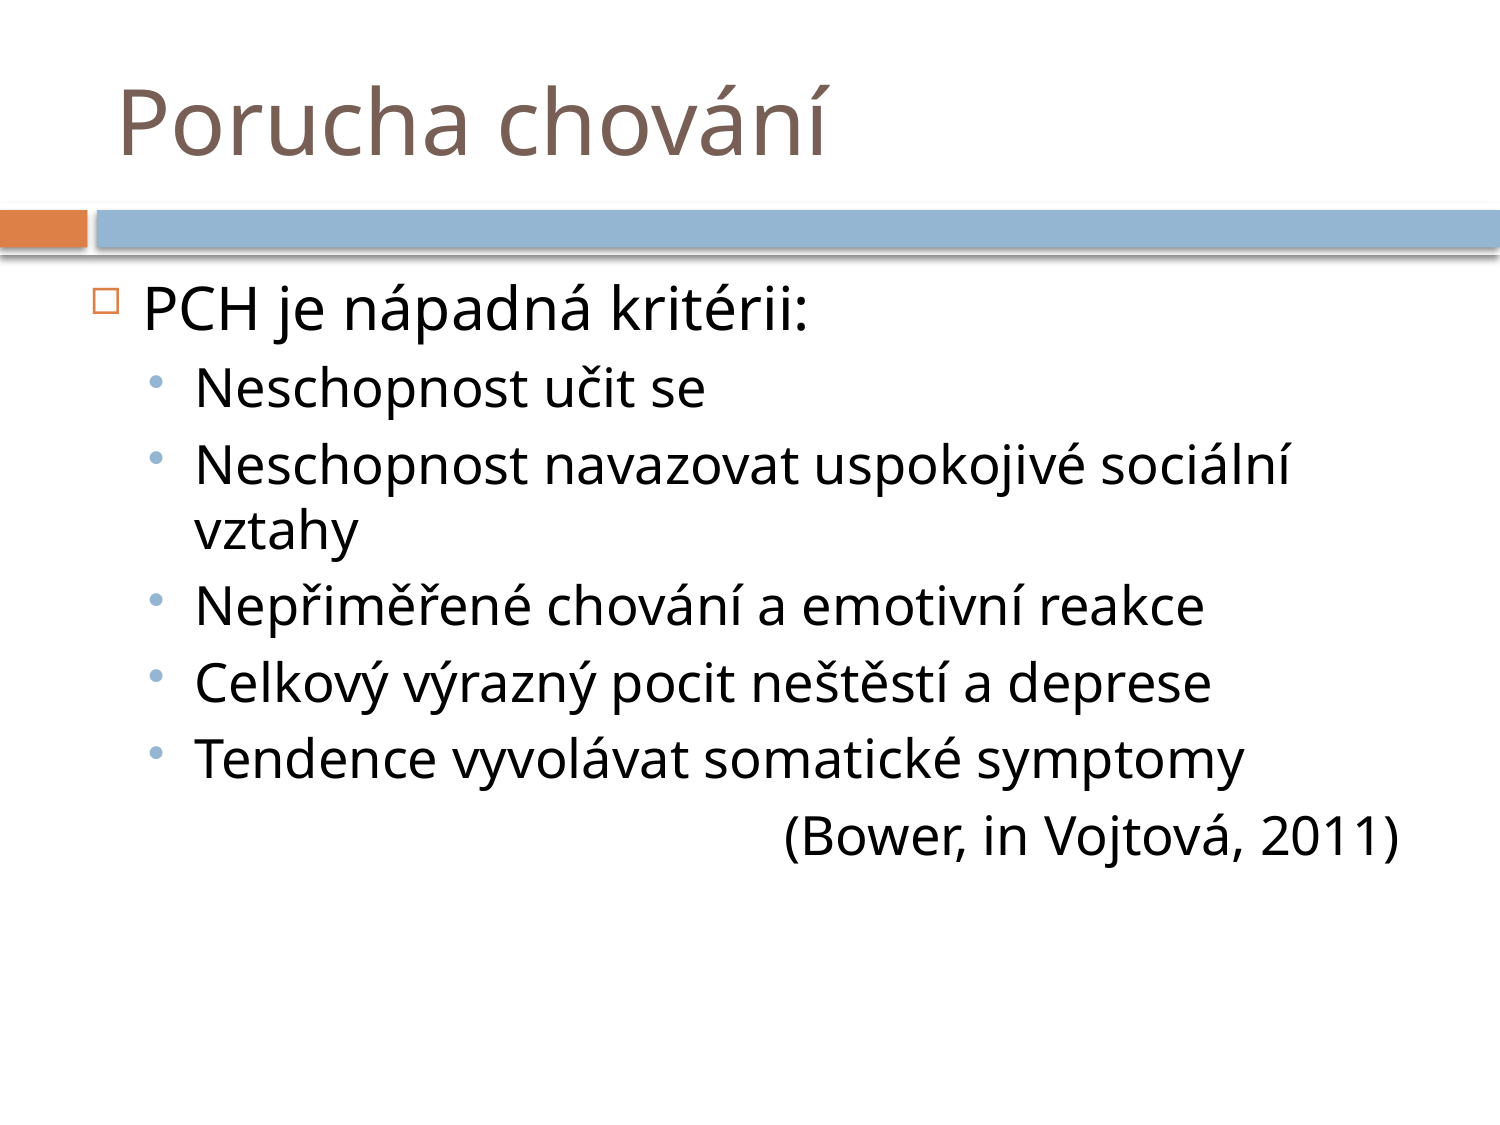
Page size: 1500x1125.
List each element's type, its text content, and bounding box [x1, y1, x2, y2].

list PCH je nápadná kritérii: Neschopnost učit se Neschopnost navazovat uspokojivé sociální vztahy Nepřiměřené chování a emotivní reakce Celkový výrazný pocit neštěstí a deprese Tendence vyvolávat somatické symptomy (Bower, in Vojtová, 2011) [75, 262, 1430, 1005]
title Porucha chování [100, 37, 1438, 200]
